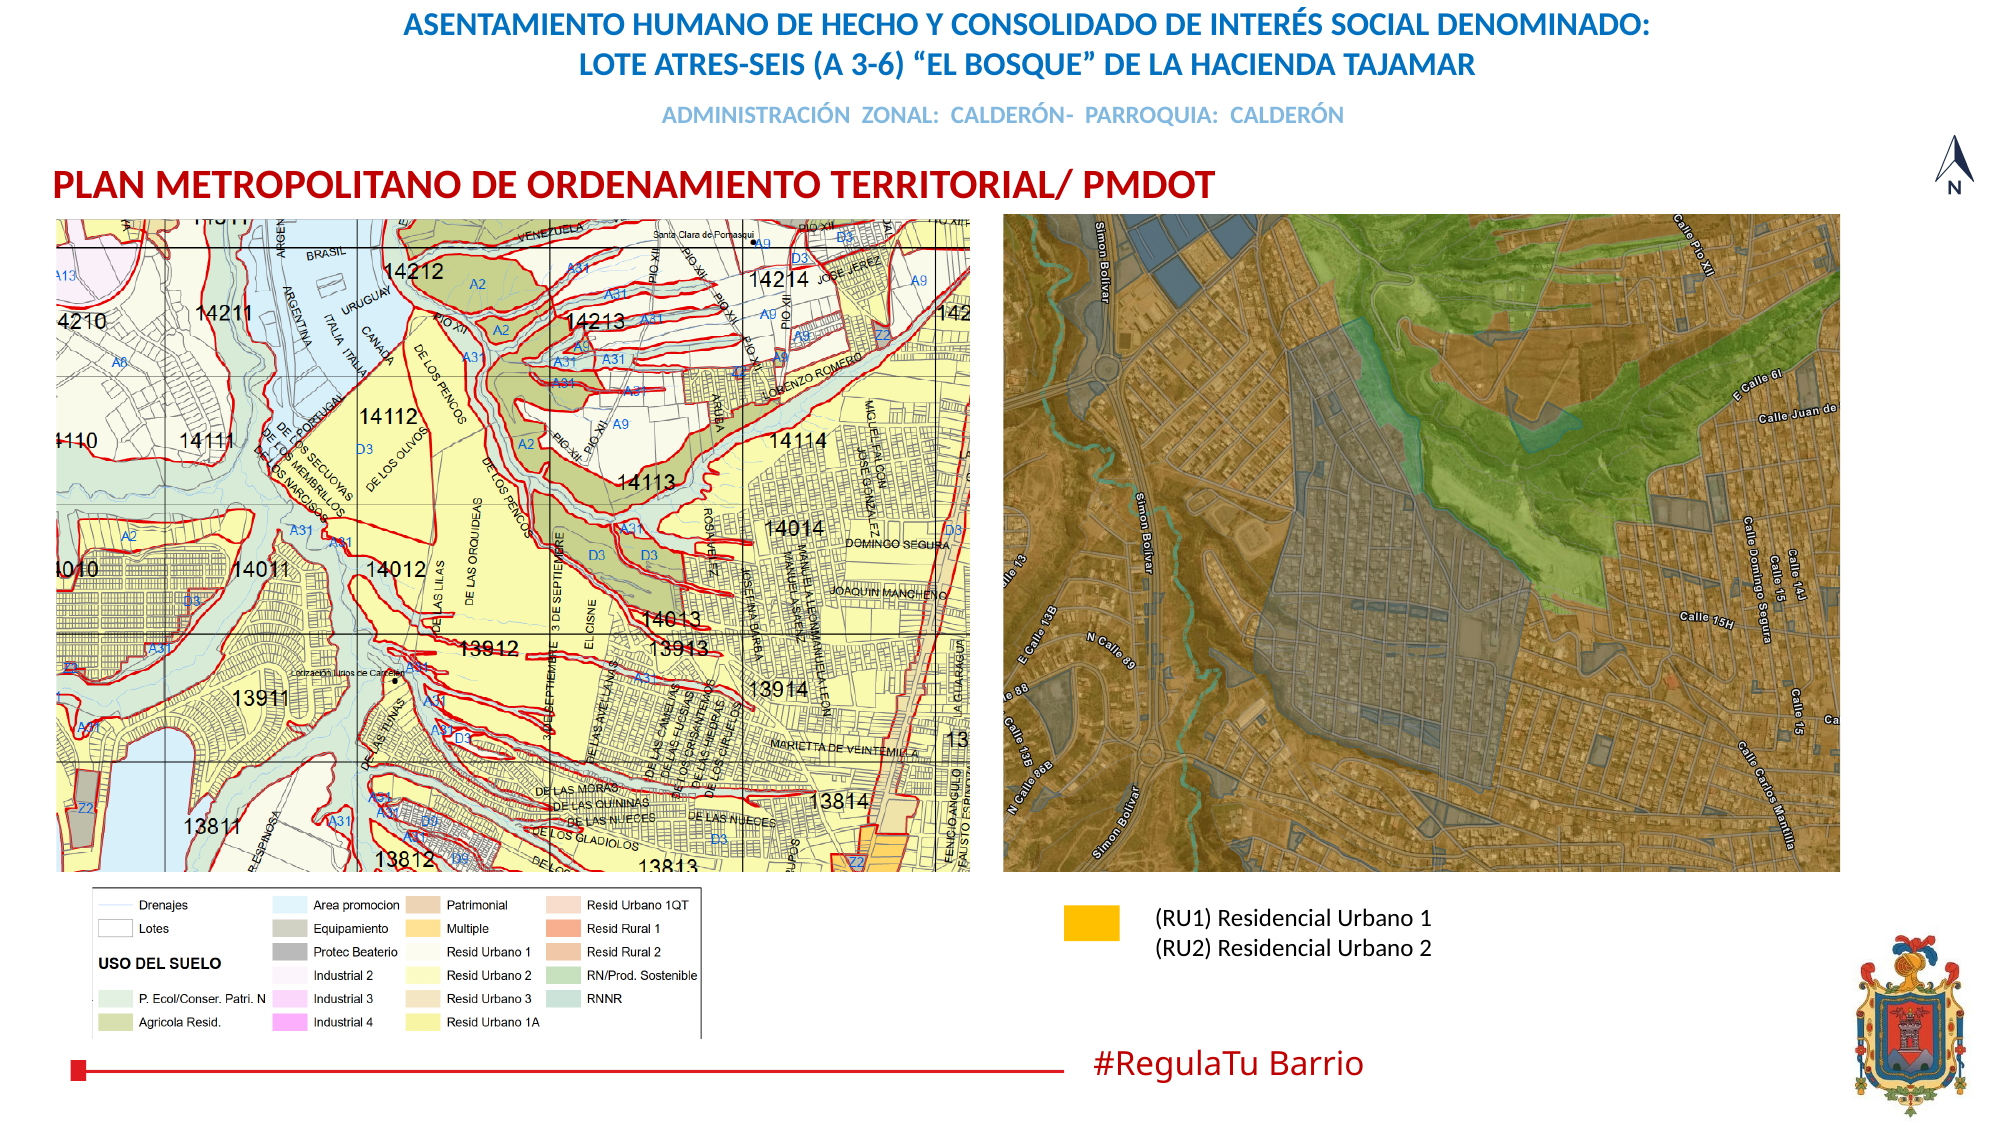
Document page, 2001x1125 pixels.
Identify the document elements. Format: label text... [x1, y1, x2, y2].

picture [1813, 919, 2000, 1125]
text_box PLAN METROPOLITANO DE ORDENAMIENTO TERRITORIAL/ PMDOT [37, 148, 1735, 214]
text_box (RU1) Residencial Urbano 1 (RU2) Residencial Urbano 2 [1139, 893, 1613, 1029]
picture [92, 885, 704, 1039]
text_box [70, 1046, 1980, 1116]
text_box ASENTAMIENTO HUMANO DE HECHO Y CONSOLIDADO DE INTERÉS SOCIAL DENOMINADO: LOTE ATRES-SEIS (A 3-6) “EL BOSQUE” DE LA HACIENDA TAJAMAR [365, 0, 1692, 90]
picture [56, 219, 970, 872]
text_box [1063, 904, 1121, 942]
picture [1922, 132, 1987, 197]
text_box ADMINISTRACIÓN ZONAL: CALDERÓN- PARROQUIA: CALDERÓN [553, 91, 1454, 137]
picture [1003, 213, 1841, 872]
